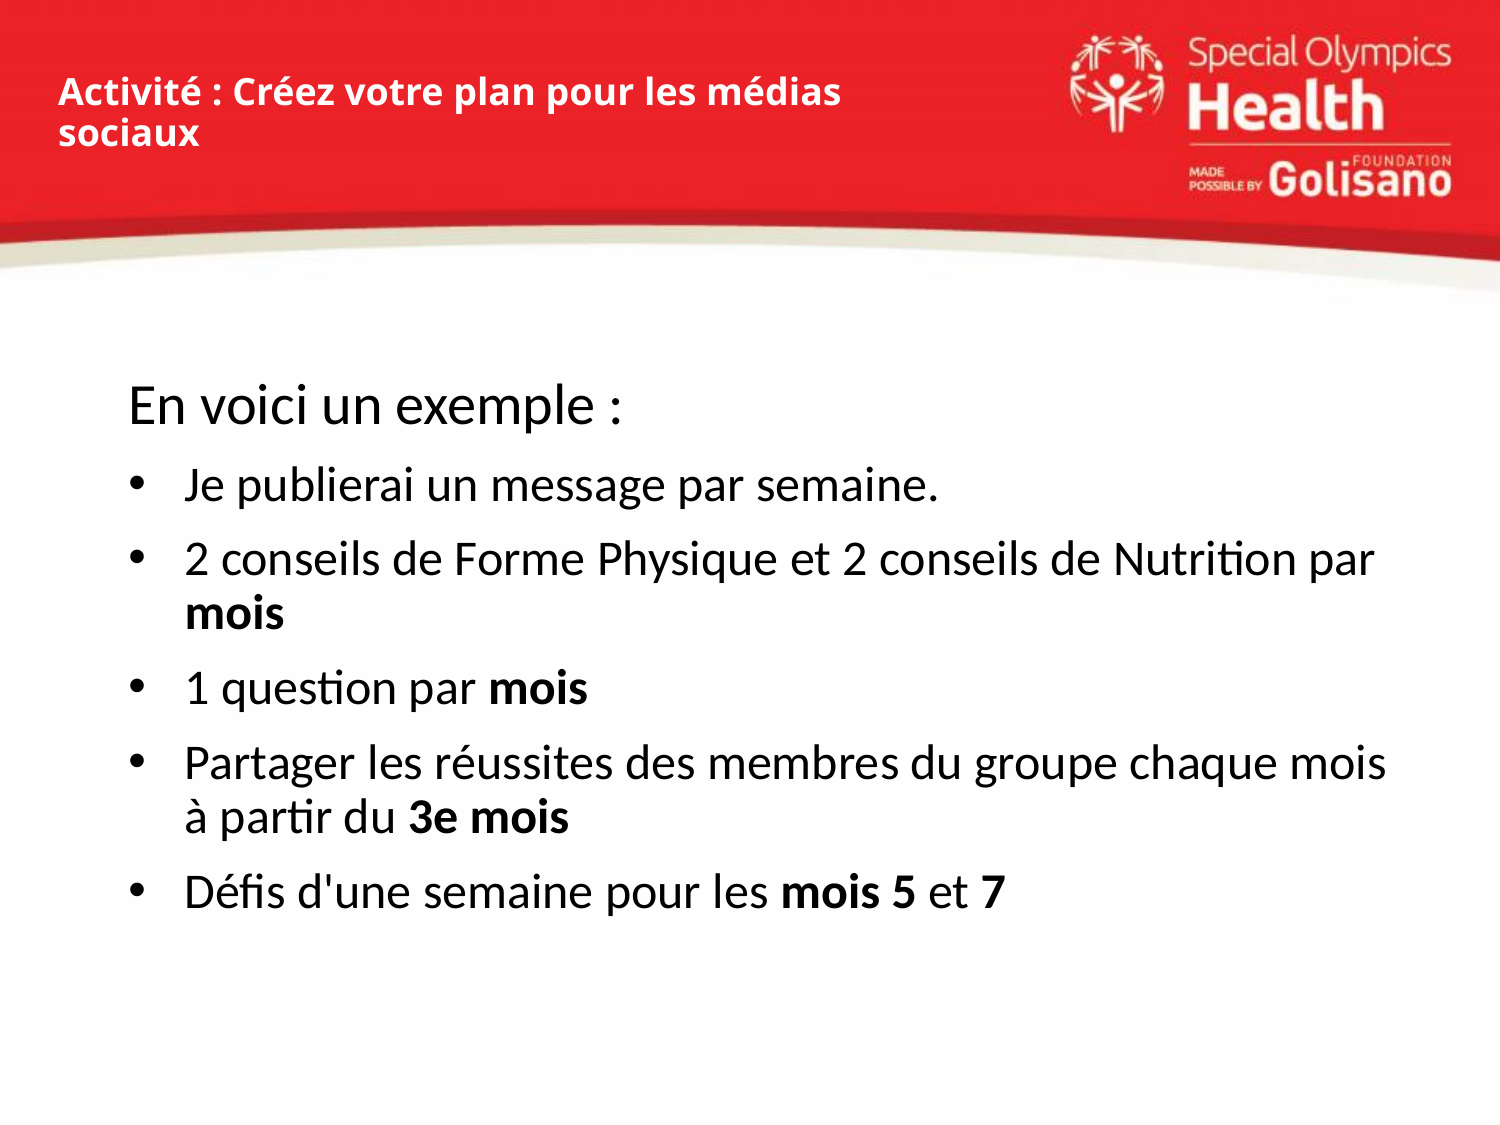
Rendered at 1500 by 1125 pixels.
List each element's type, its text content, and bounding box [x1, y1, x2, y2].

list En voici un exemple : Je publierai un message par semaine. 2 conseils de Forme Physique et 2 conseils de Nutrition par mois 1 question par mois Partager les réussites des membres du groupe chaque mois à partir du 3e mois Défis d'une semaine pour les mois 5 et 7 [113, 366, 1408, 1081]
title Activité : Créez votre plan pour les médias sociaux [43, 65, 1005, 162]
picture [0, 0, 1500, 1125]
